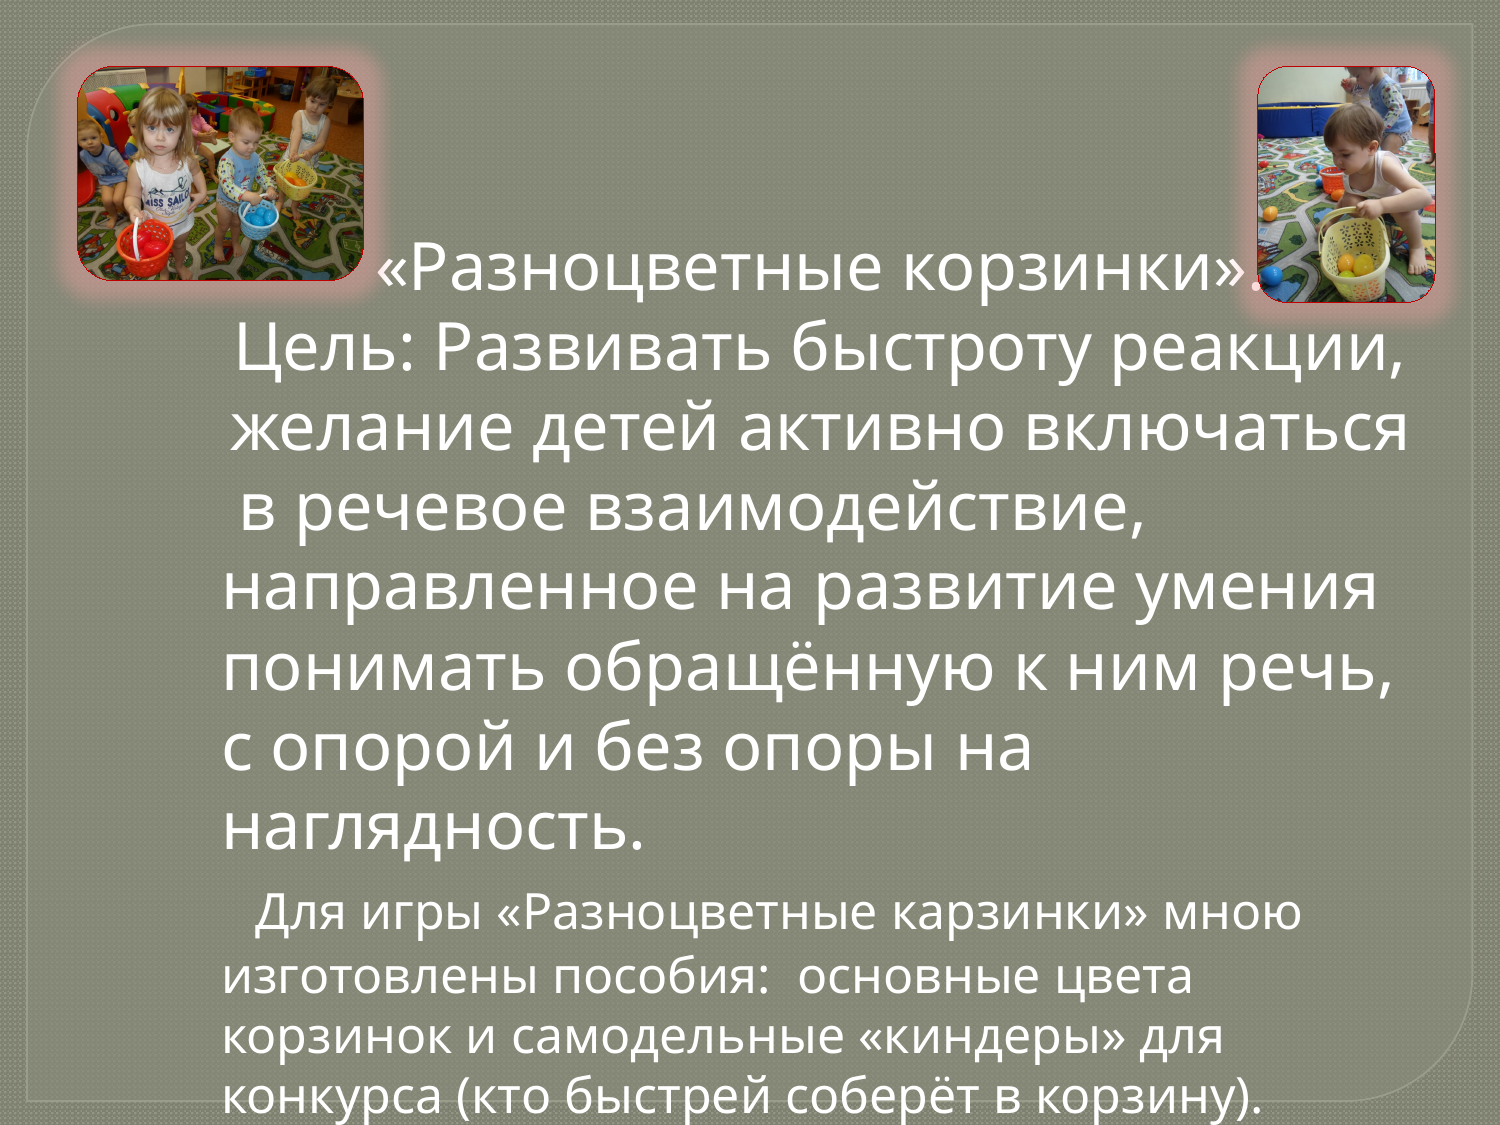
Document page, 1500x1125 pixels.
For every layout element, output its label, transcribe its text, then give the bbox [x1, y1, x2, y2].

text_box «Разноцветные корзинки». Цель: Развивать быстроту реакции, желание детей активно включаться в речевое взаимодействие, направленное на развитие умения понимать обращённую к ним речь, с опорой и без опоры на наглядность. Для игры «Разноцветные карзинки» мною изготовлены пособия: основные цвета корзинок и самодельные «киндеры» для конкурса (кто быстрей соберёт в корзину). [206, 216, 1435, 1125]
picture [77, 66, 364, 281]
picture [1257, 66, 1436, 303]
